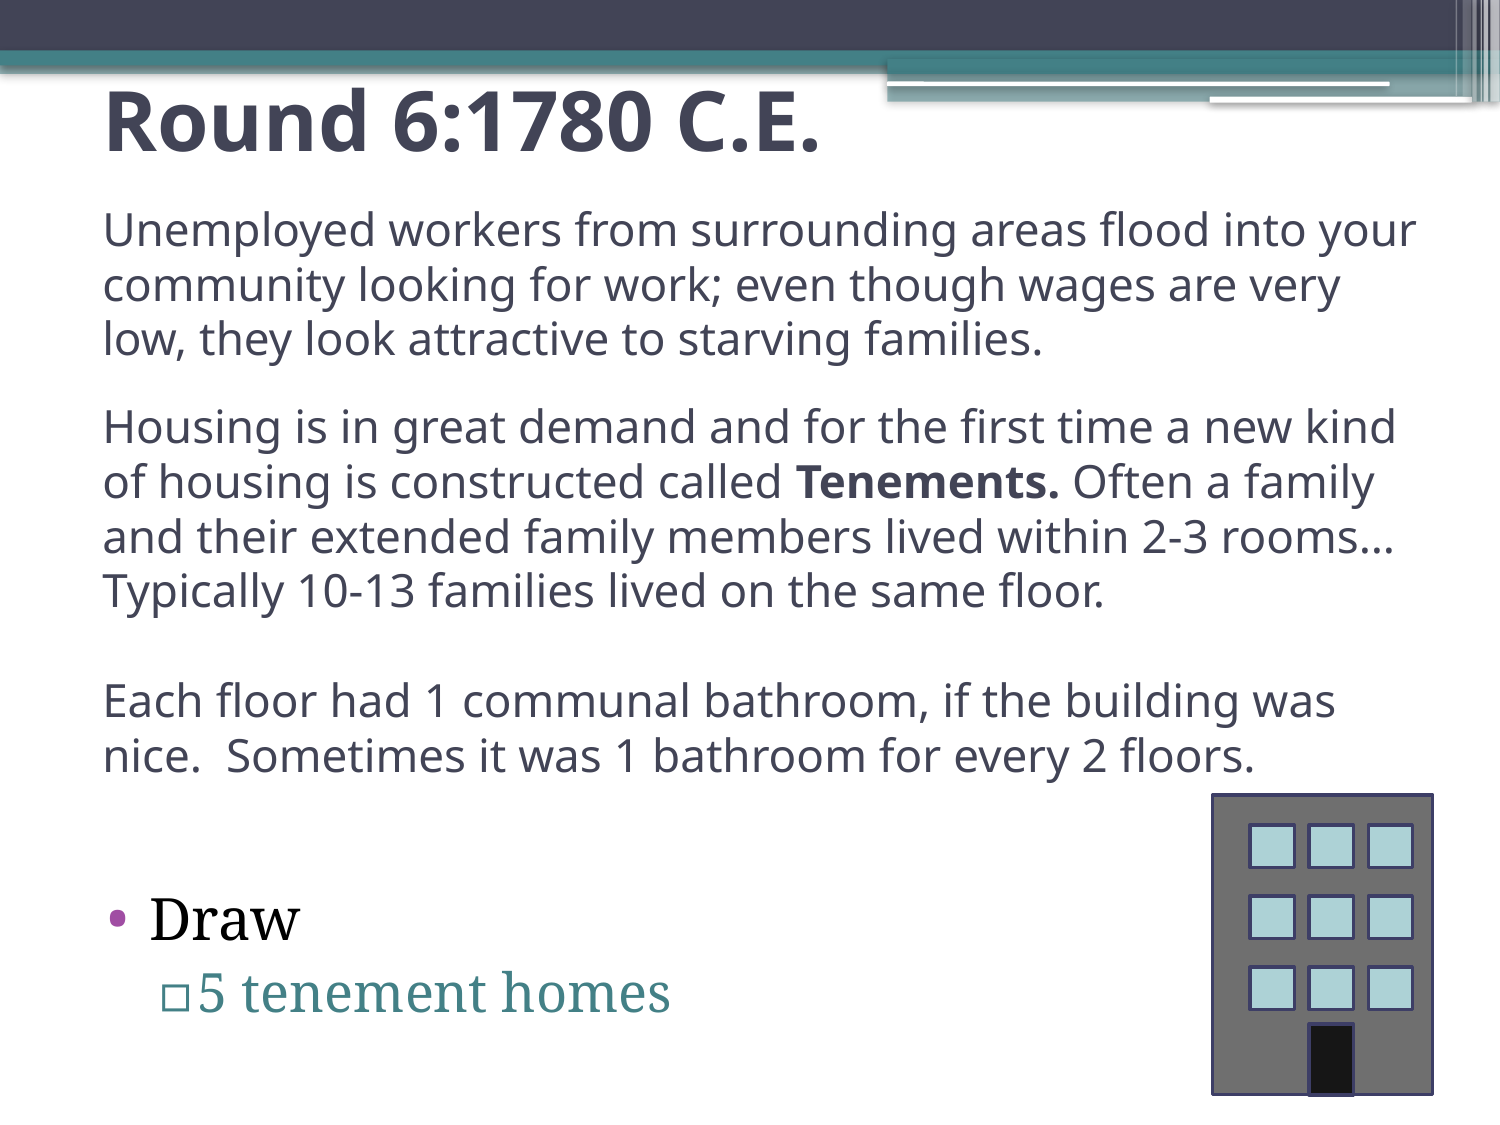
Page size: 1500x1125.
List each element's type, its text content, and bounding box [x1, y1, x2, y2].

list Draw 5 tenement homes [75, 875, 775, 1035]
text_box [1211, 793, 1434, 1096]
title Round 6:1780 C.E. Unemployed workers from surrounding areas flood into your community looking for work; even though wages are very low, they look attractive to starving families. Housing is in great demand and for the first time a new kind of housing is constructed called Tenements. Often a family and their extended family members lived within 2-3 rooms…Typically 10-13 families lived on the same floor. Each floor had 1 communal bathroom, if the building was nice. Sometimes it was 1 bathroom for every 2 floors. [87, 24, 1438, 825]
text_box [1249, 824, 1413, 1096]
